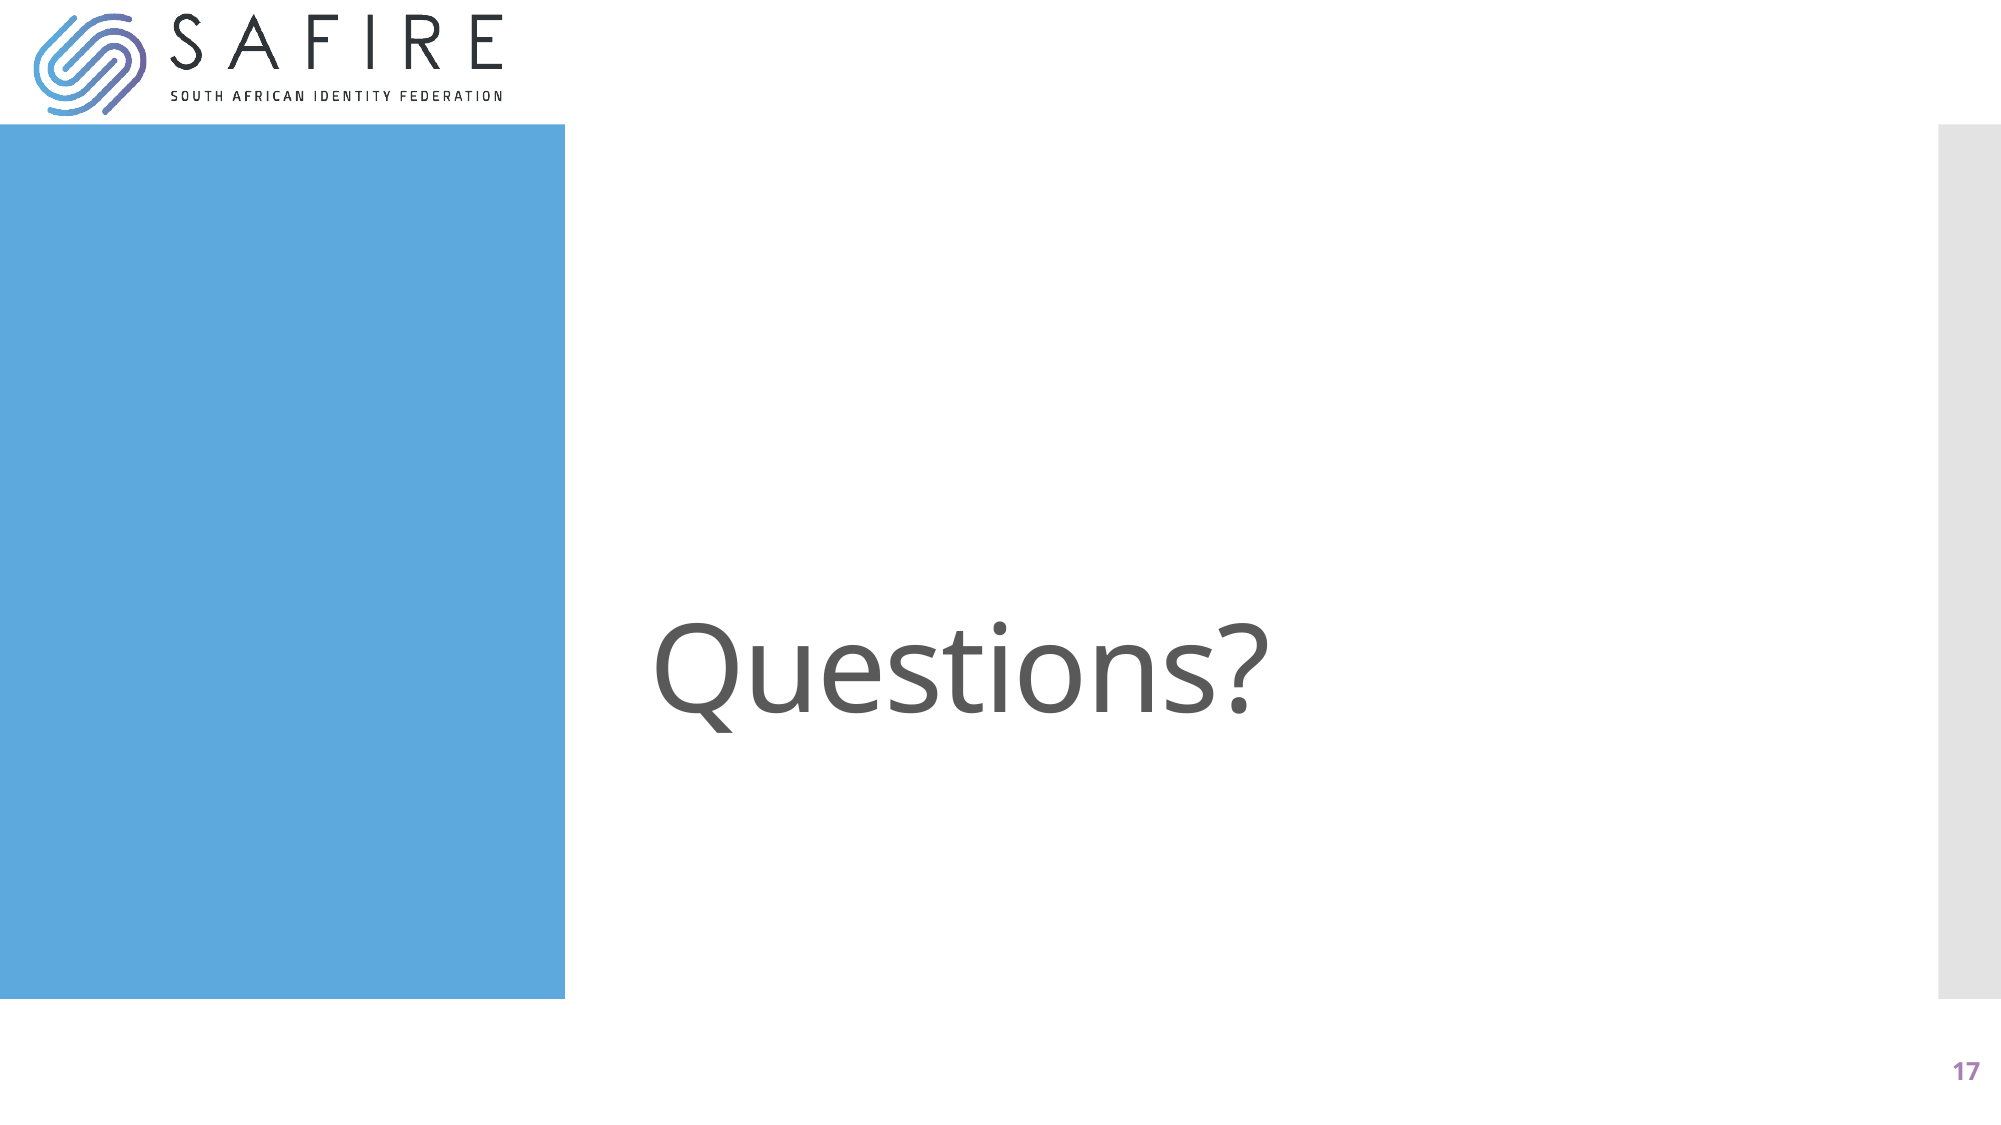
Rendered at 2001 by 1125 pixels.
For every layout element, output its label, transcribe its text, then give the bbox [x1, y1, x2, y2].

picture [21, 10, 515, 119]
title Questions? [634, 213, 1835, 747]
slide_number 17 [1744, 1042, 1996, 1103]
